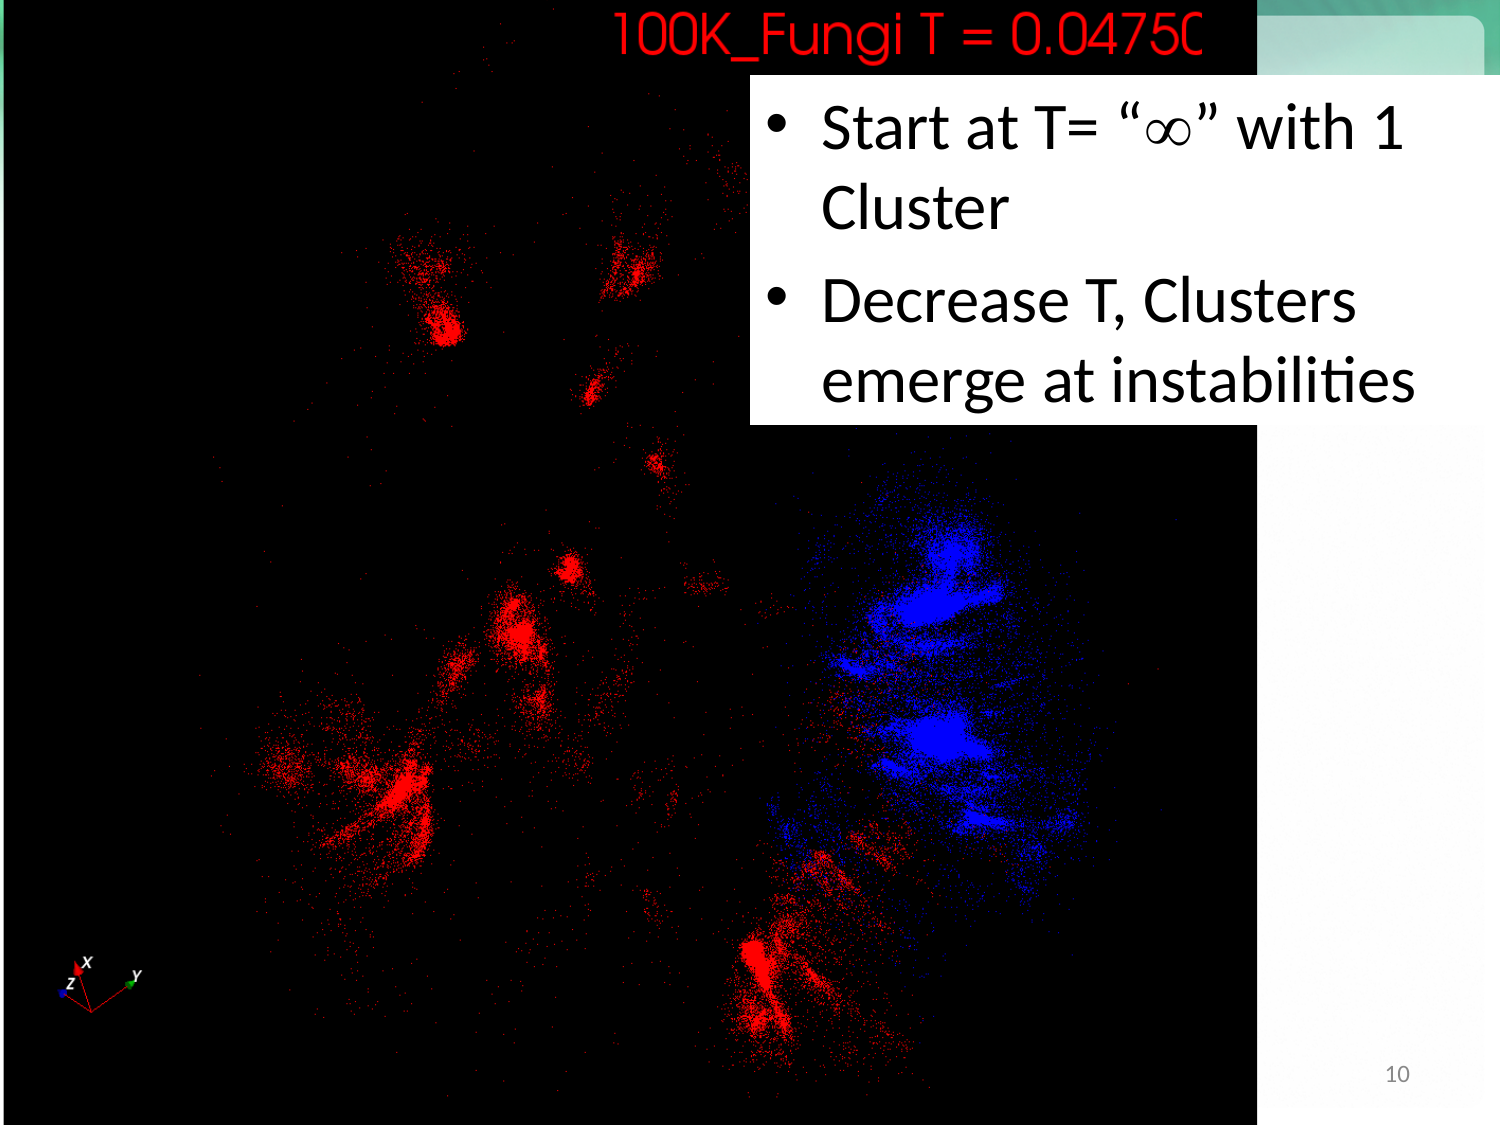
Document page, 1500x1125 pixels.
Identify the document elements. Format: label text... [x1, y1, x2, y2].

list Start at T= “” with 1 Cluster Decrease T, Clusters emerge at instabilities [1262, 74, 1500, 426]
picture [0, 0, 1500, 1125]
slide_number 10 [1262, 1042, 1425, 1103]
